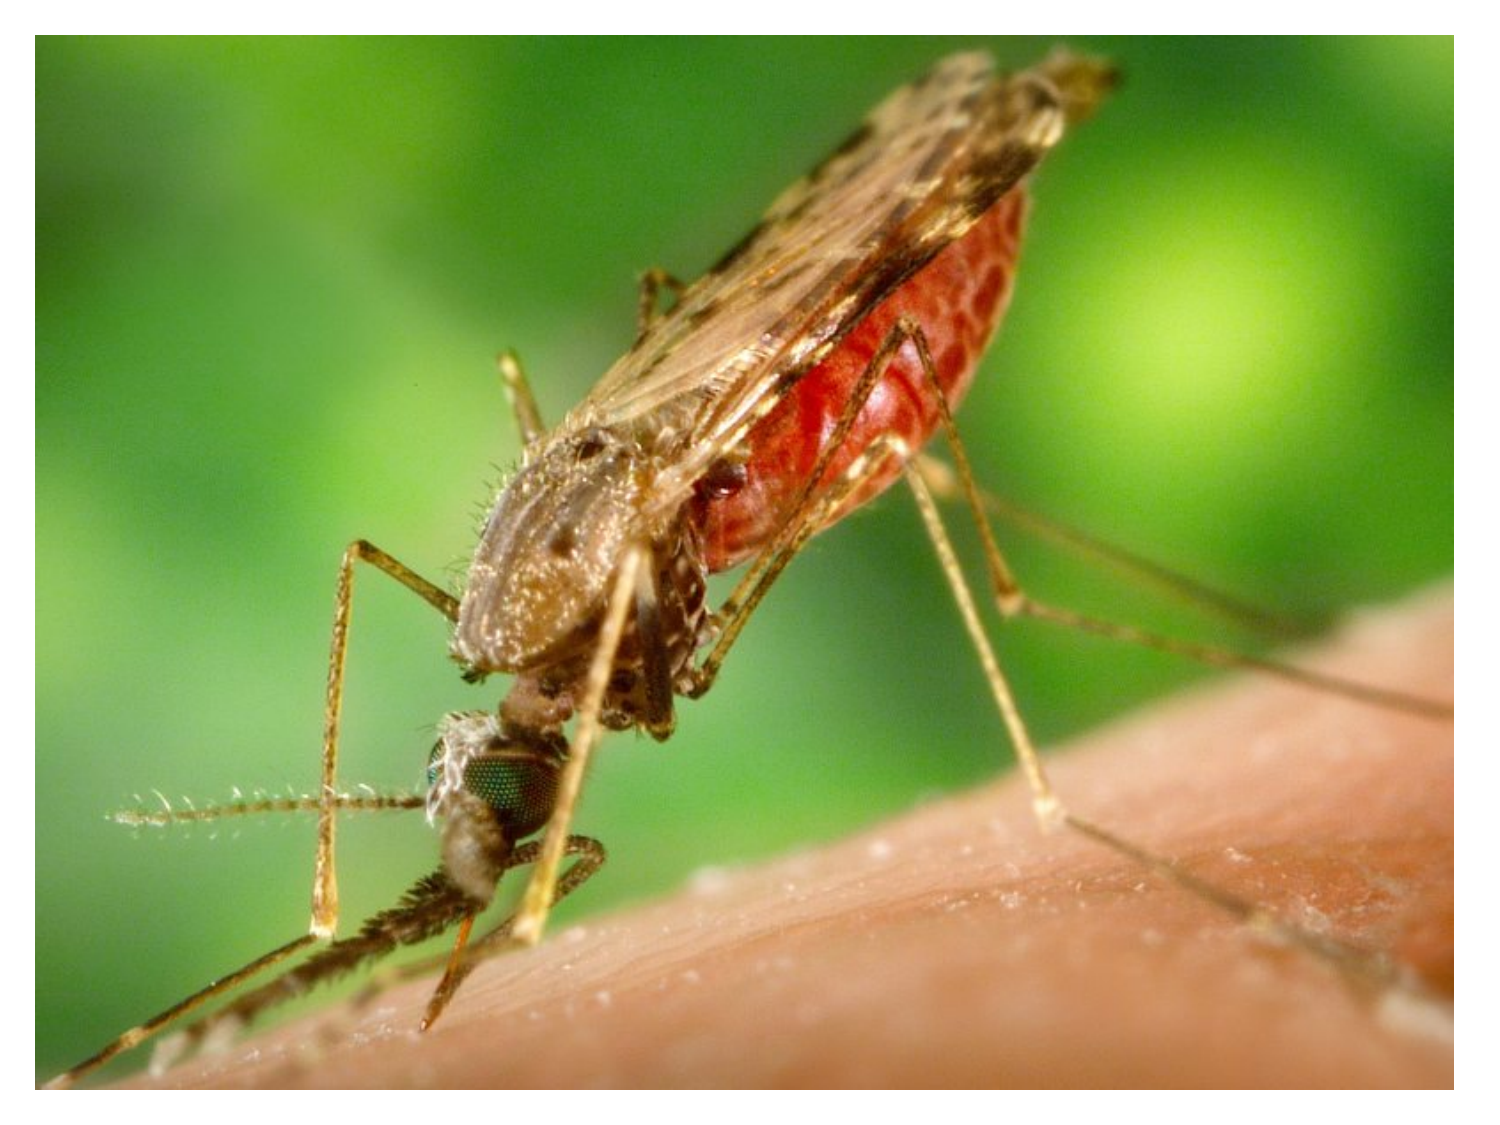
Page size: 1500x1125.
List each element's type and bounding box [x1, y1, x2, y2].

picture [34, 34, 1454, 1091]
